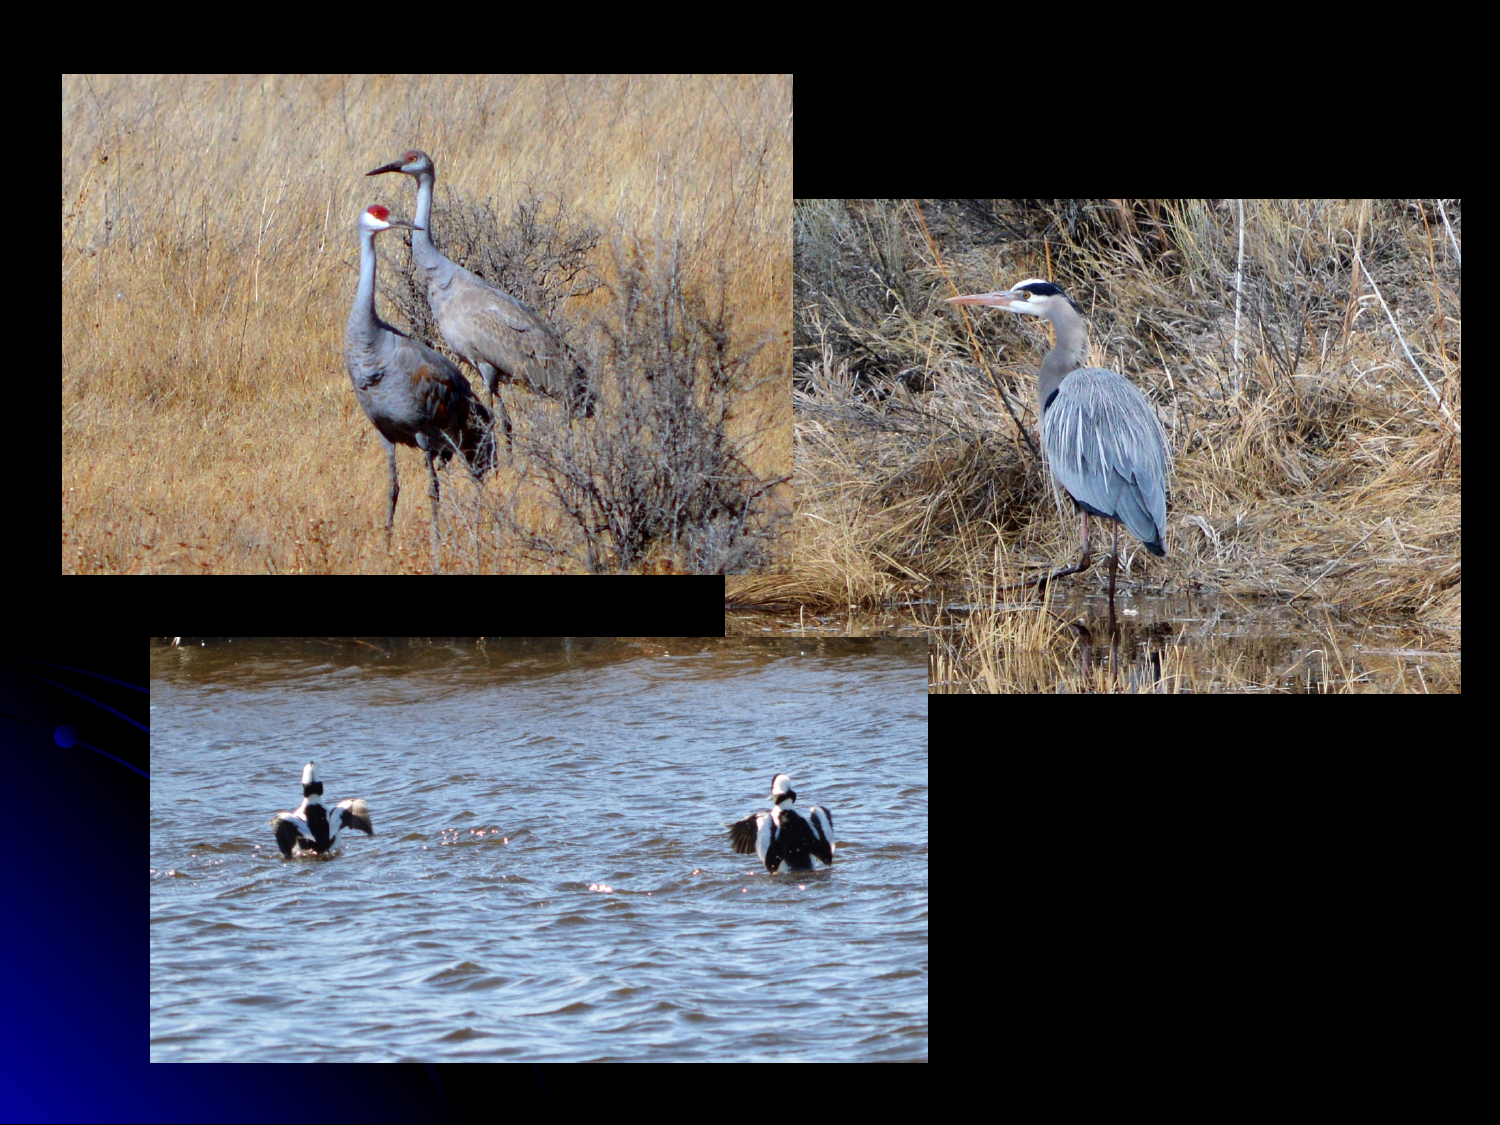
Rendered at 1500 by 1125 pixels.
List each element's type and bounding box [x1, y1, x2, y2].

list [62, 74, 793, 576]
picture [149, 199, 1462, 1063]
